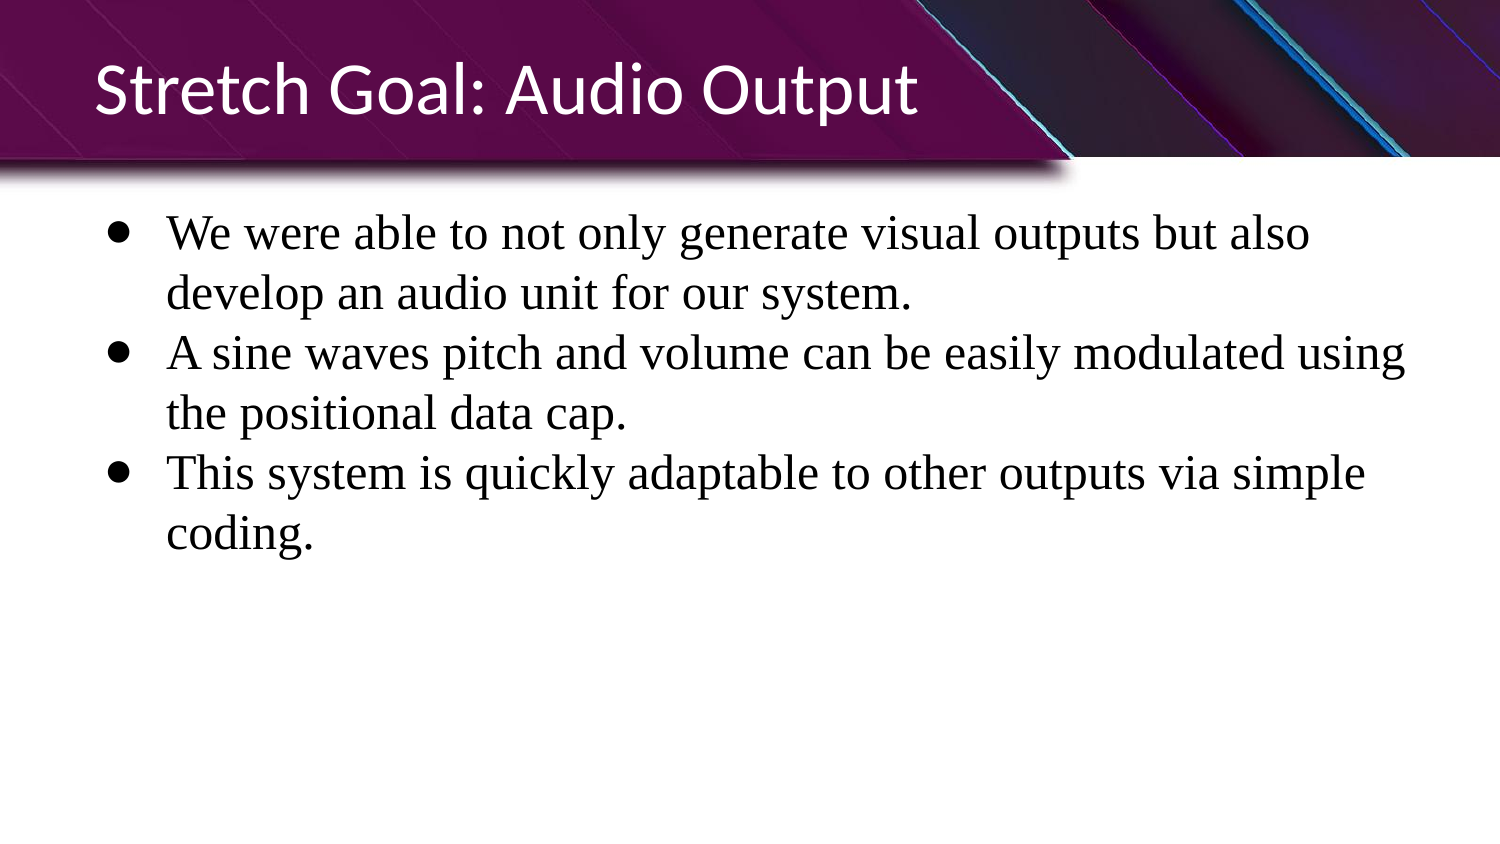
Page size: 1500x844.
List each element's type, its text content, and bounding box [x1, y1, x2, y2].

picture [0, 0, 1500, 844]
list We were able to not only generate visual outputs but also develop an audio unit for our system. A sine waves pitch and volume can be easily modulated using the positional data cap. This system is quickly adaptable to other outputs via simple coding. [76, 192, 1429, 784]
title Stretch Goal: Audio Output [79, 22, 1435, 148]
